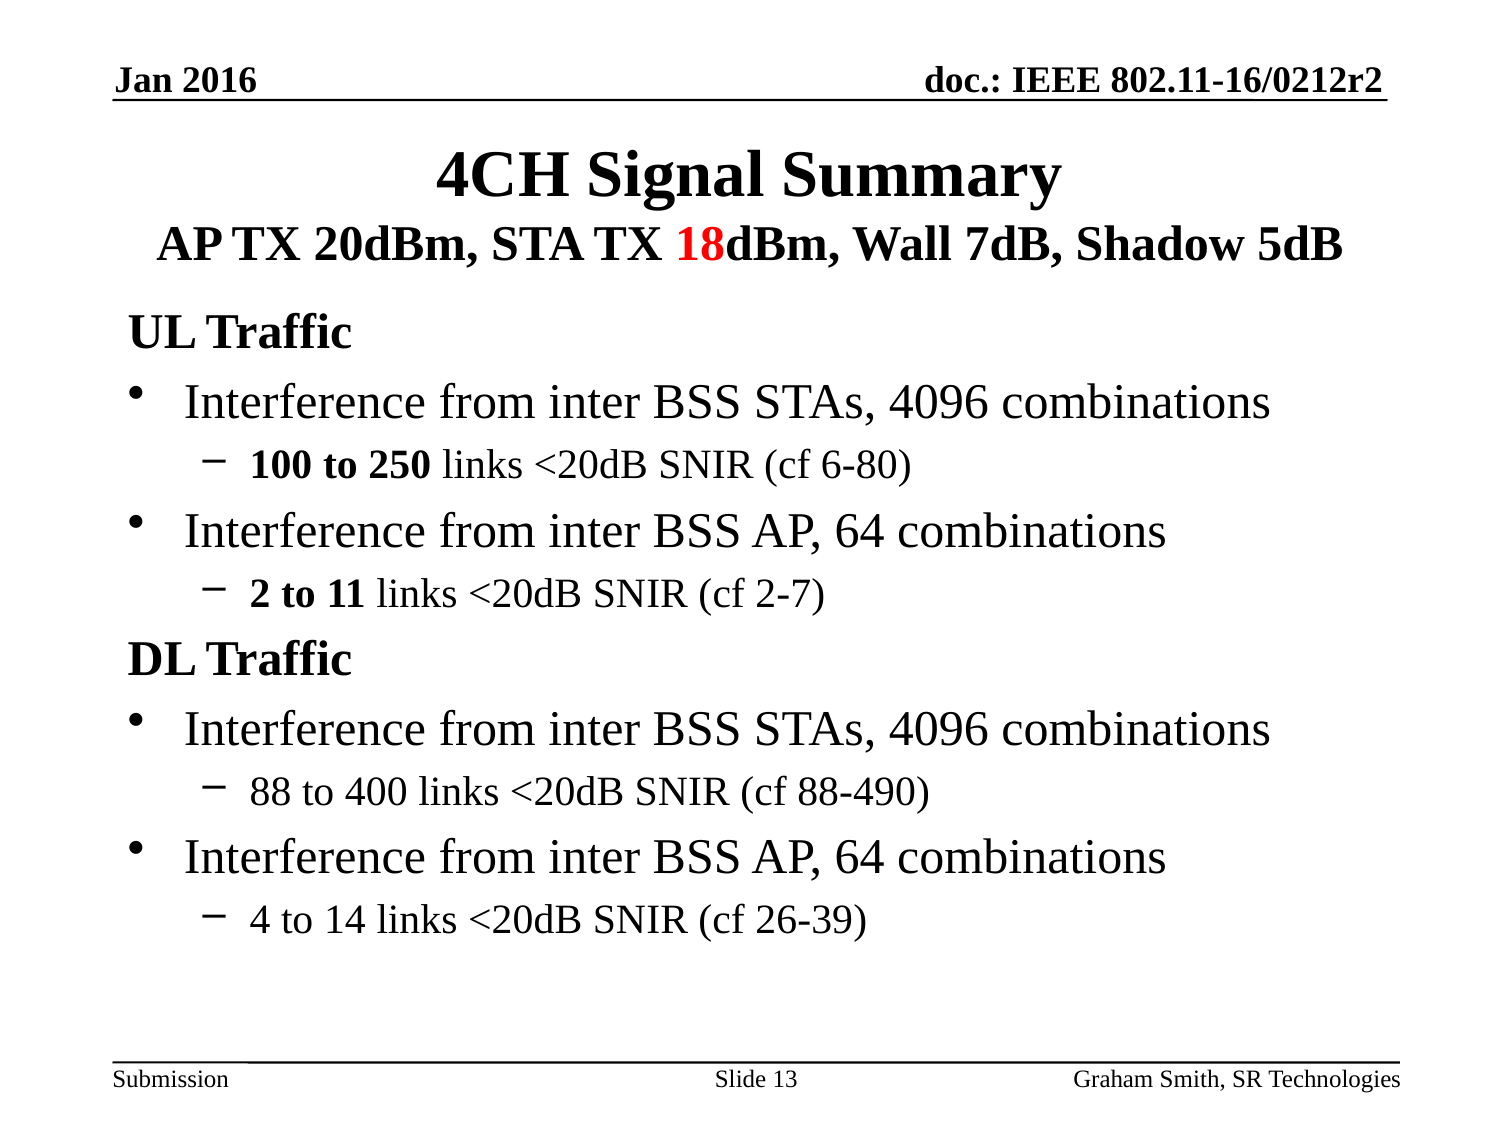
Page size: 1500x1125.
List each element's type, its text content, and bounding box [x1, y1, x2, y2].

list UL Traffic Interference from inter BSS STAs, 4096 combinations 100 to 250 links <20dB SNIR (cf 6-80) Interference from inter BSS AP, 64 combinations 2 to 11 links <20dB SNIR (cf 2-7) DL Traffic Interference from inter BSS STAs, 4096 combinations 88 to 400 links <20dB SNIR (cf 88-490) Interference from inter BSS AP, 64 combinations 4 to 14 links <20dB SNIR (cf 26-39) [112, 291, 1388, 1029]
title 4CH Signal Summary AP TX 20dBm, STA TX 18dBm, Wall 7dB, Shadow 5dB [112, 112, 1388, 288]
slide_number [114, 54, 286, 101]
slide_number Slide 13 [712, 1061, 800, 1093]
footer Graham Smith, SR Technologies [1069, 1061, 1402, 1093]
